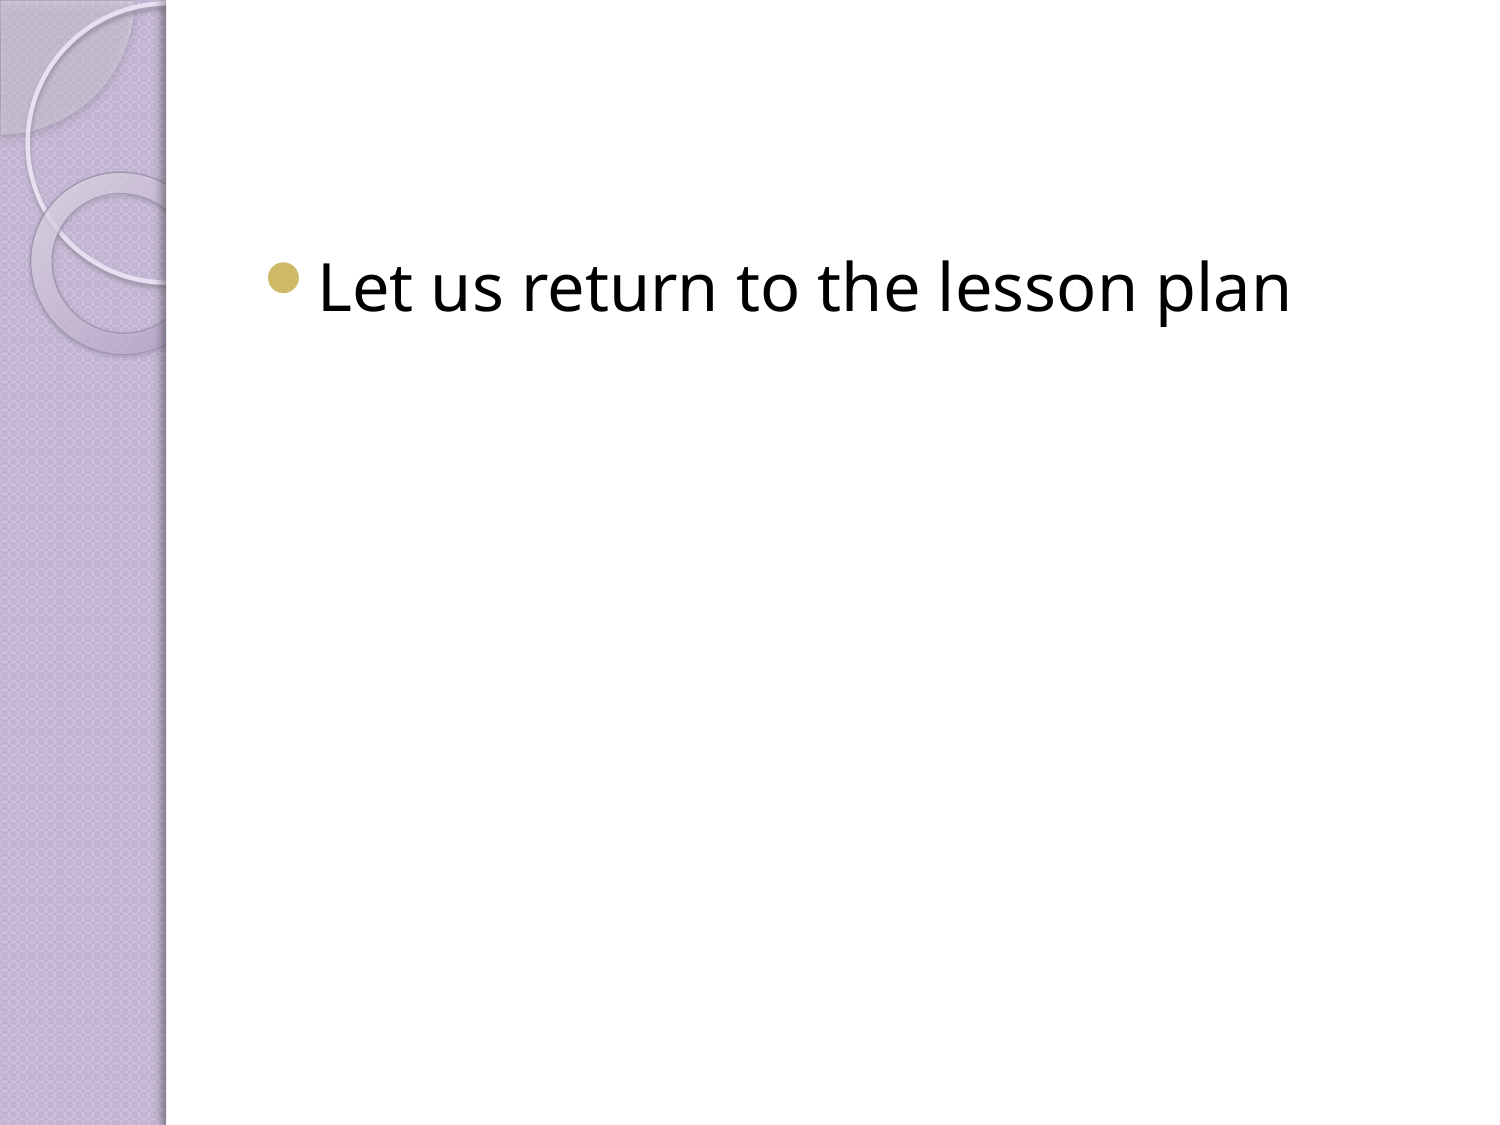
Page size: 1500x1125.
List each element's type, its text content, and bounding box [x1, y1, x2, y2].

list Let us return to the lesson plan [235, 237, 1466, 1025]
